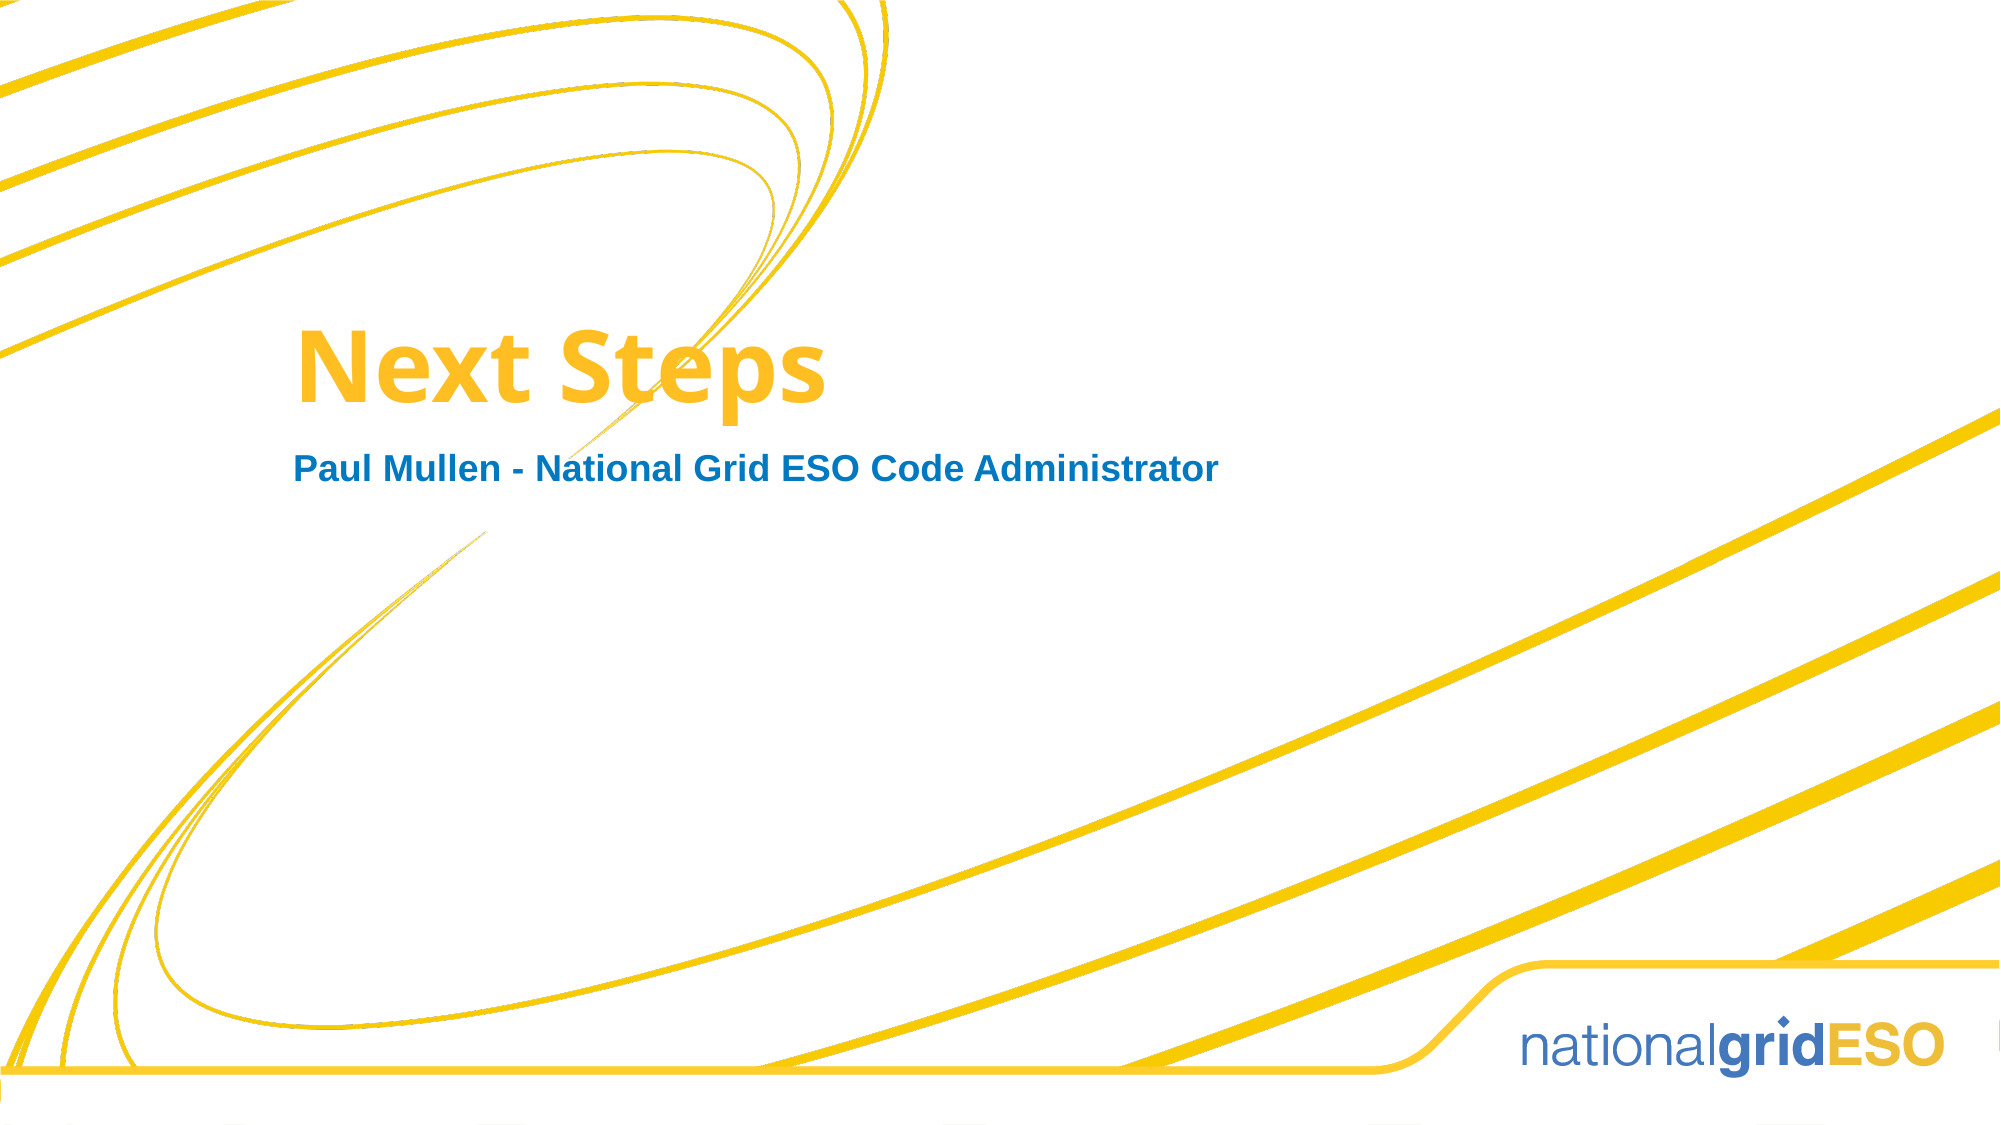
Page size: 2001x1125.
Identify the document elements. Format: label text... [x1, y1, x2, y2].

list Paul Mullen - National Grid ESO Code Administrator [278, 511, 1440, 718]
list Next Steps [278, 309, 1440, 511]
picture [0, 0, 2000, 1125]
